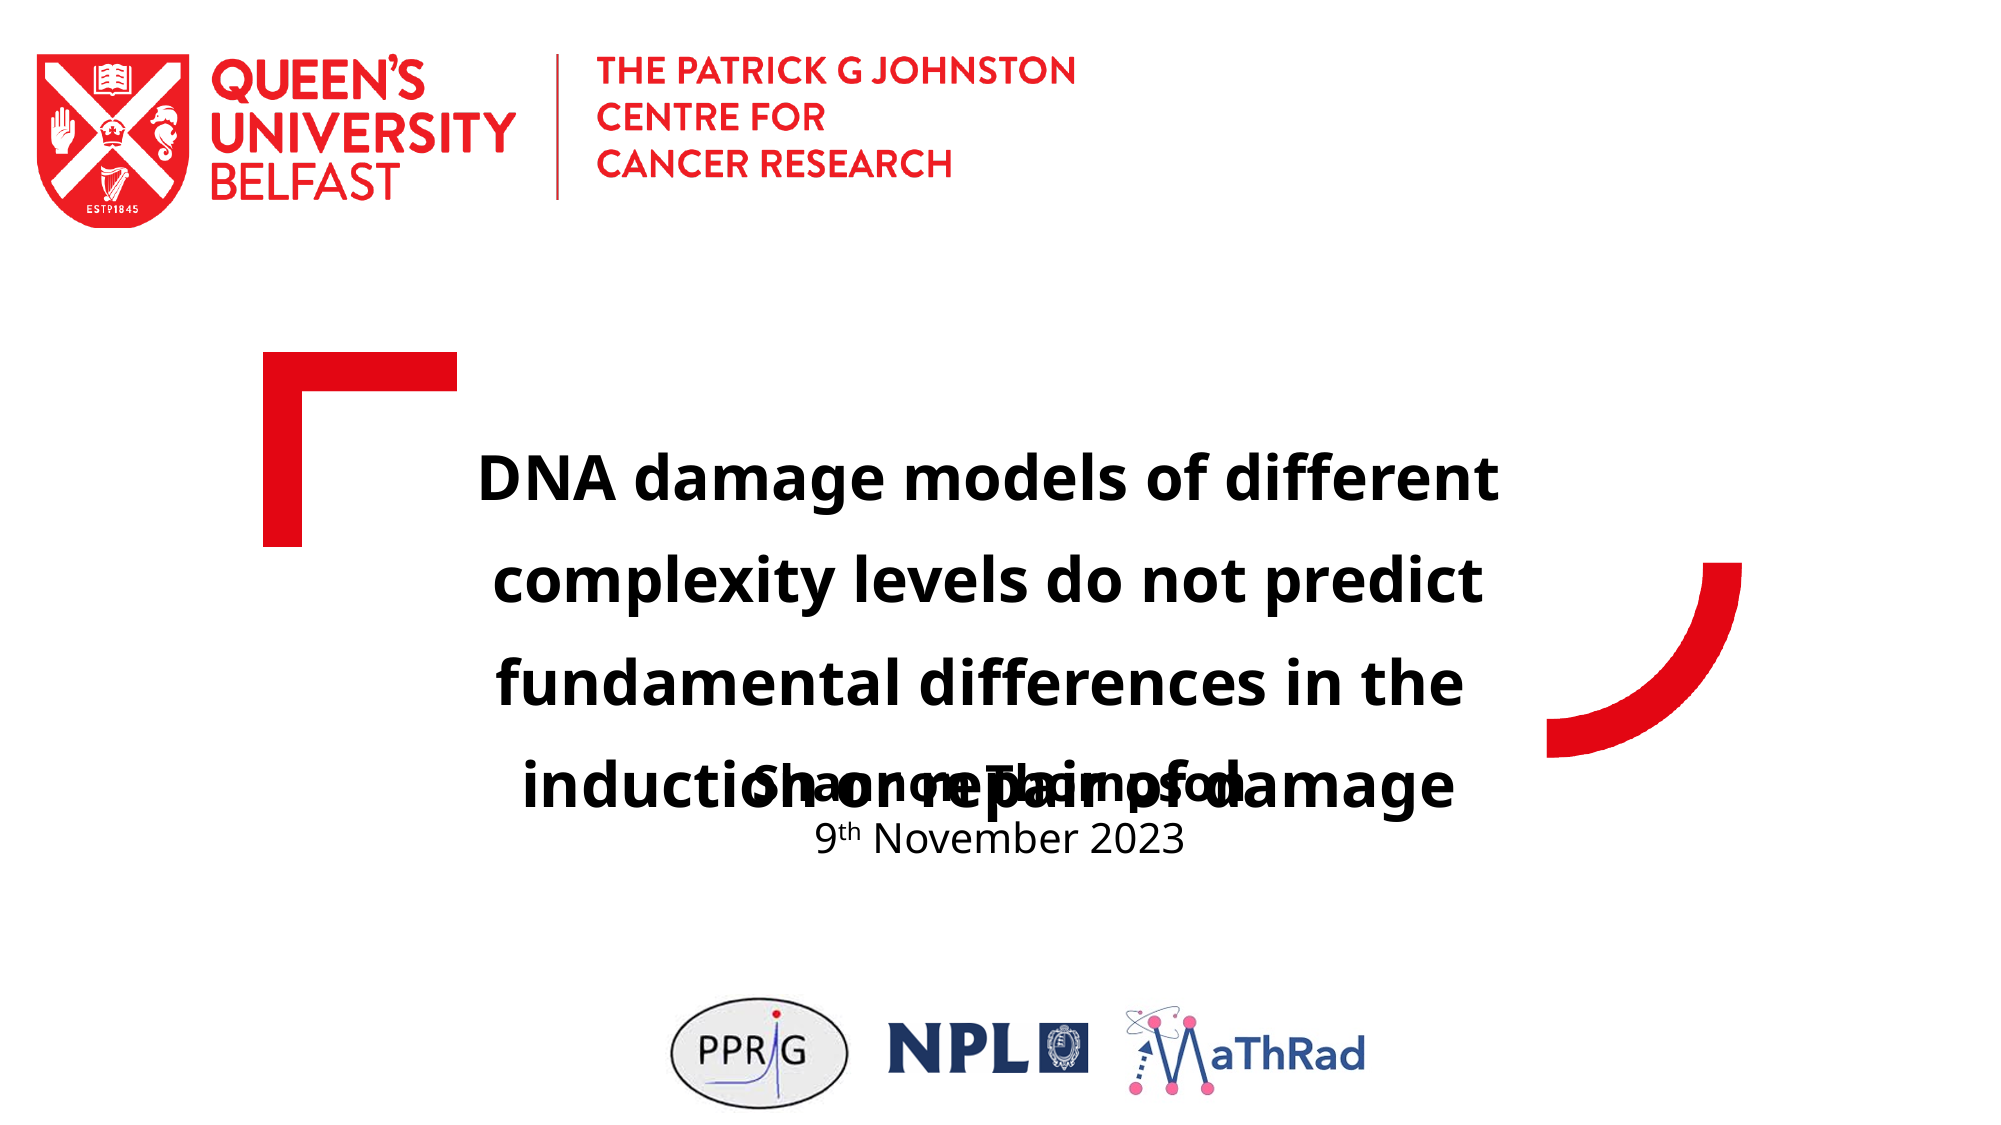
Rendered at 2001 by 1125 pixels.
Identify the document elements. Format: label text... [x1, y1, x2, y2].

picture [1546, 562, 1742, 758]
text_box DNA damage models of different complexity levels do not predict fundamental differences in the induction or repair of damage [331, 402, 1647, 828]
picture [263, 352, 457, 547]
picture [644, 976, 1391, 1125]
text_box Shannon Thompson 9th November 2023 [737, 743, 1263, 869]
picture [36, 50, 1076, 228]
